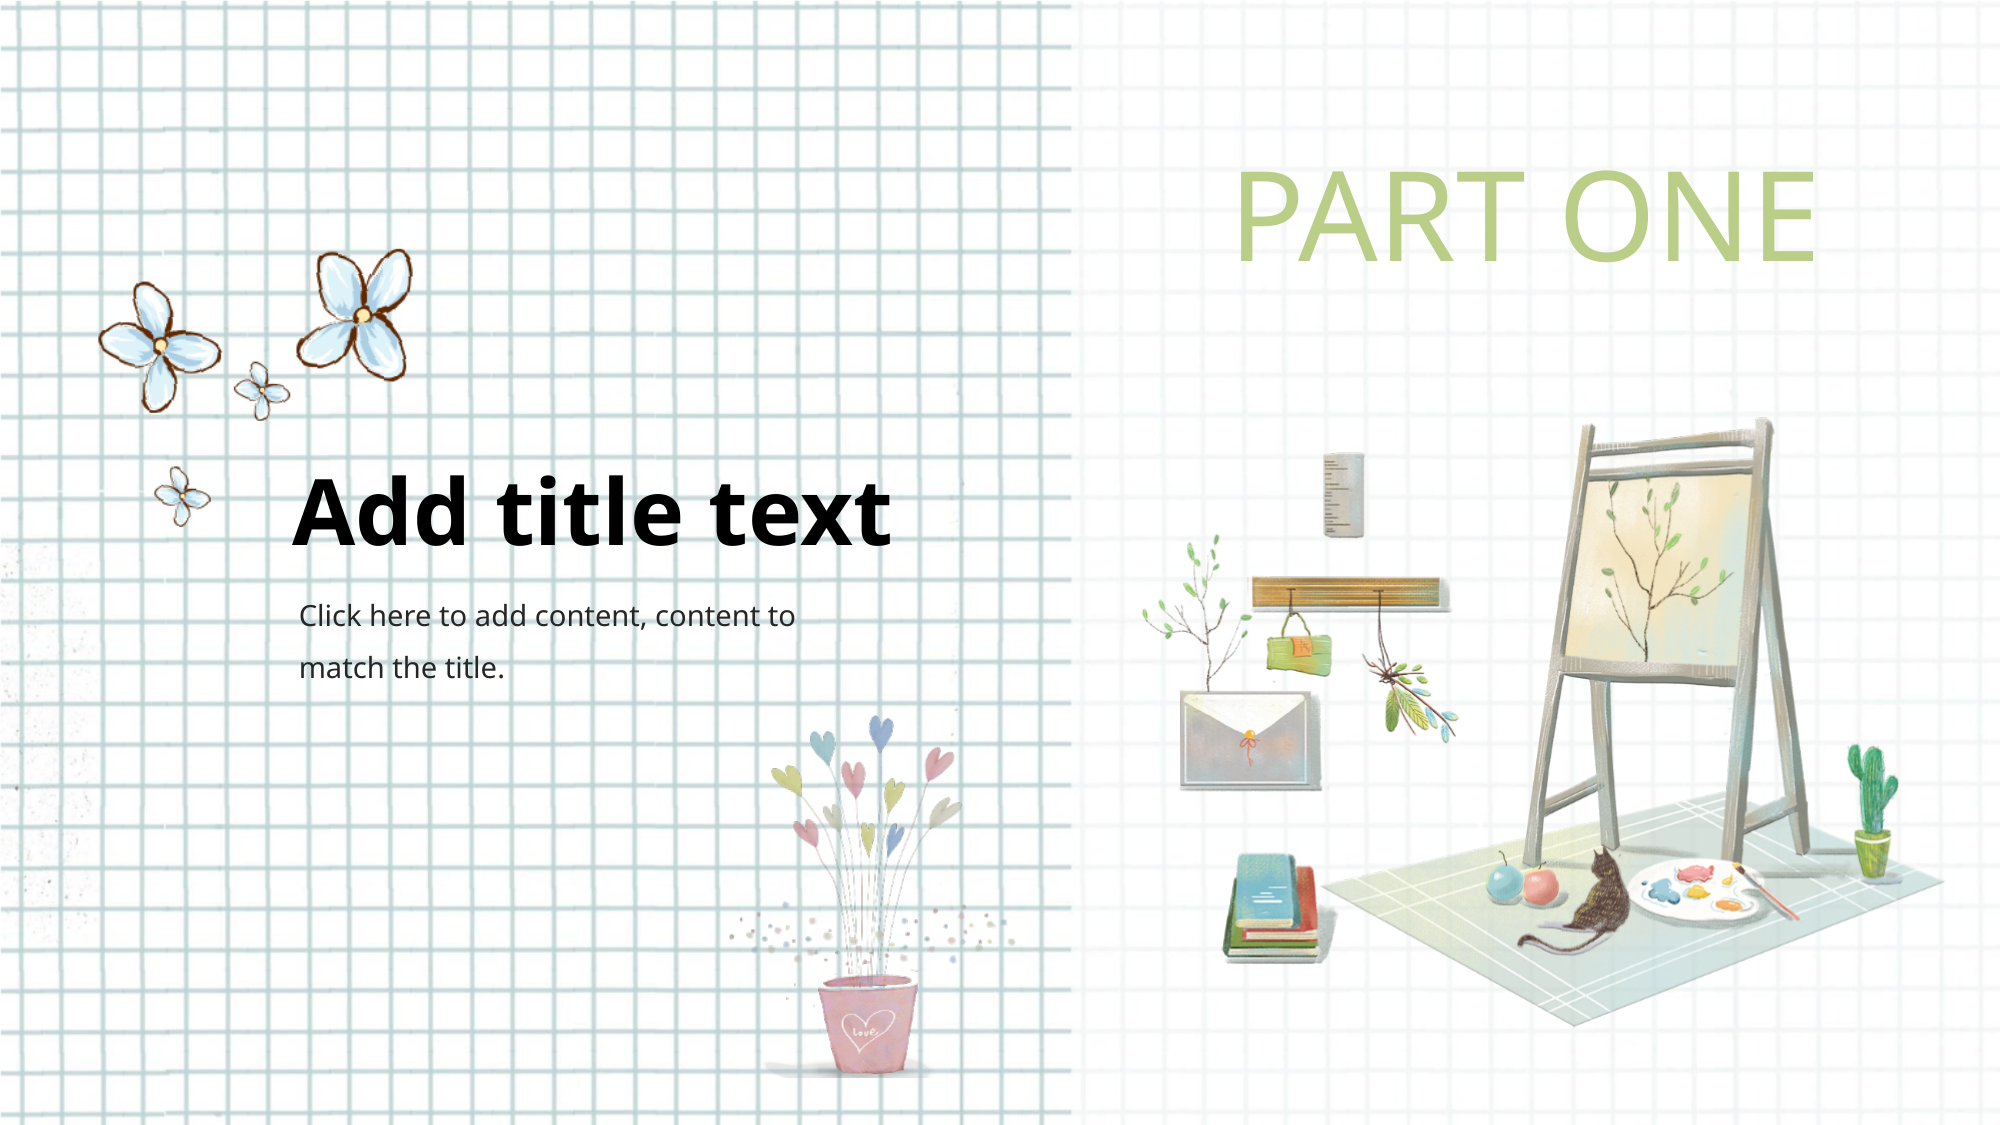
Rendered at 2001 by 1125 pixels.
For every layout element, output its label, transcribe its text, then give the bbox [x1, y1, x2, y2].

text_box Click here to add content, content to match the title. [284, 592, 437, 692]
picture [3, 0, 2000, 1125]
text_box PART ONE [1563, 129, 1836, 273]
